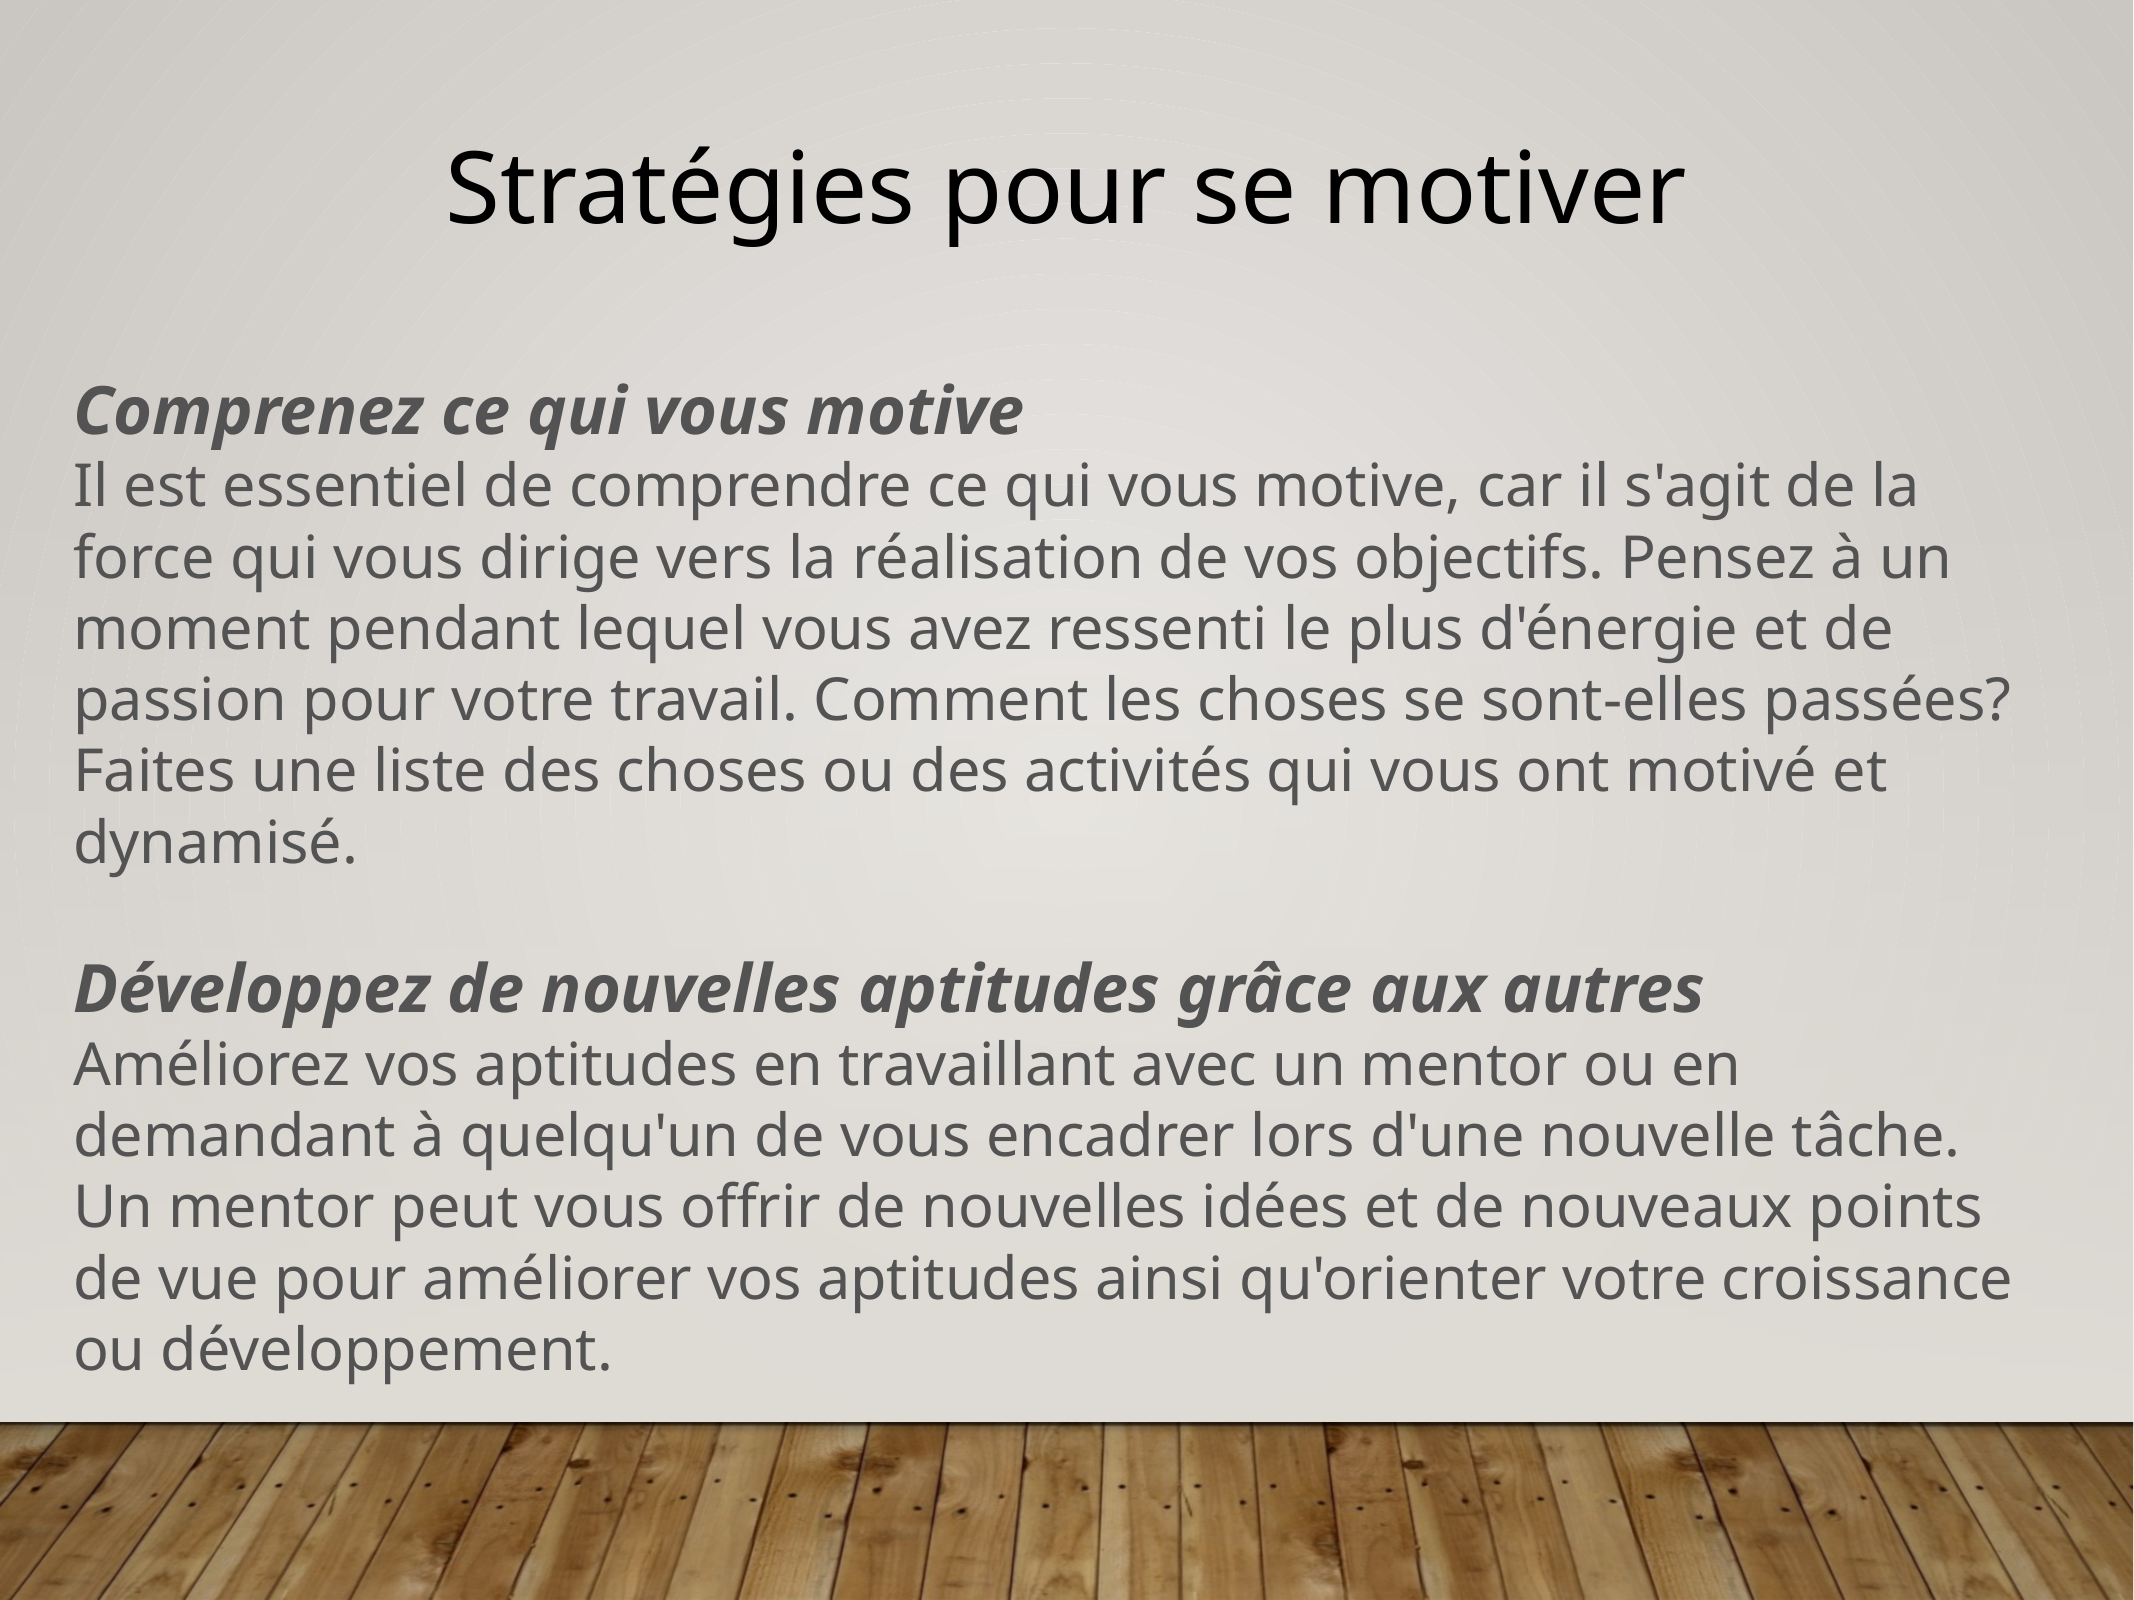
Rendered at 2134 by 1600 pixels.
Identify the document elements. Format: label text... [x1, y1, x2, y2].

title Stratégies pour se motiver [58, 129, 2075, 332]
picture [0, 1422, 2134, 1600]
list Comprenez ce qui vous motive Il est essentiel de comprendre ce qui vous motive, car il s'agit de la force qui vous dirige vers la réalisation de vos objectifs. Pensez à un moment pendant lequel vous avez ressenti le plus d'énergie et de passion pour votre travail. Comment les choses se sont-elles passées? Faites une liste des choses ou des activités qui vous ont motivé et dynamisé. Développez de nouvelles aptitudes grâce aux autres Améliorez vos aptitudes en travaillant avec un mentor ou en demandant à quelqu'un de vous encadrer lors d'une nouvelle tâche. Un mentor peut vous offrir de nouvelles idées et de nouveaux points de vue pour améliorer vos aptitudes ainsi qu'orienter votre croissance ou développement. [58, 360, 2075, 1399]
